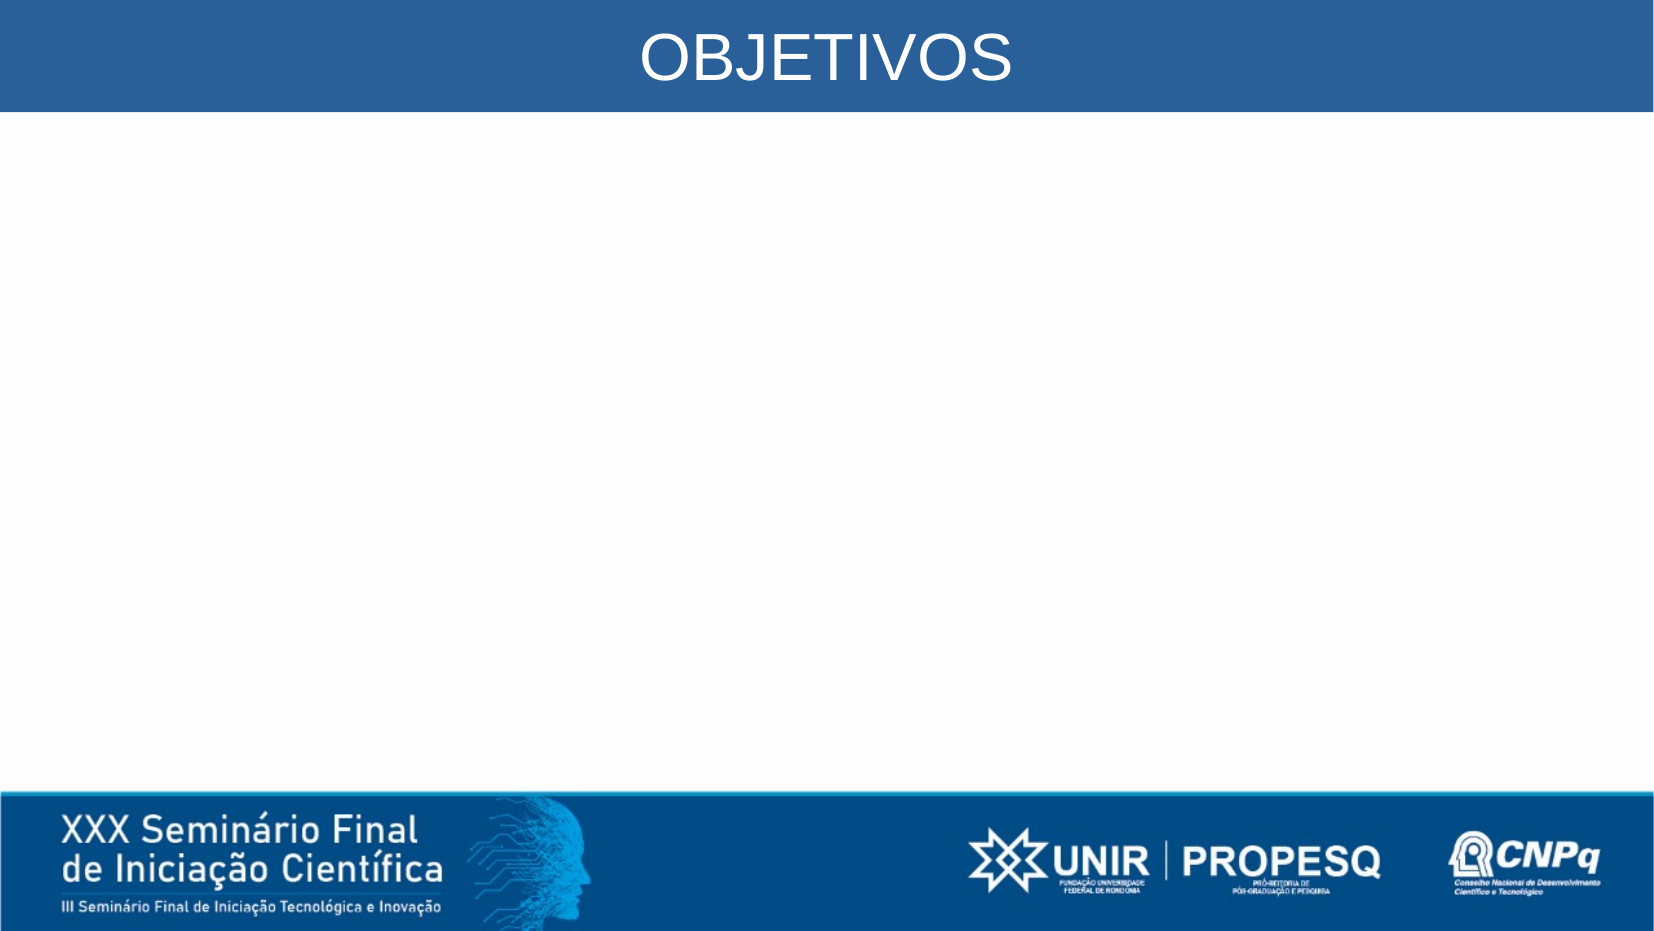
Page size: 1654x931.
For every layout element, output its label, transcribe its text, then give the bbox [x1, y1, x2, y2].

text_box OBJETIVOS [0, 0, 1654, 113]
picture [544, 893, 549, 901]
picture [0, 113, 1654, 931]
picture [551, 843, 555, 853]
